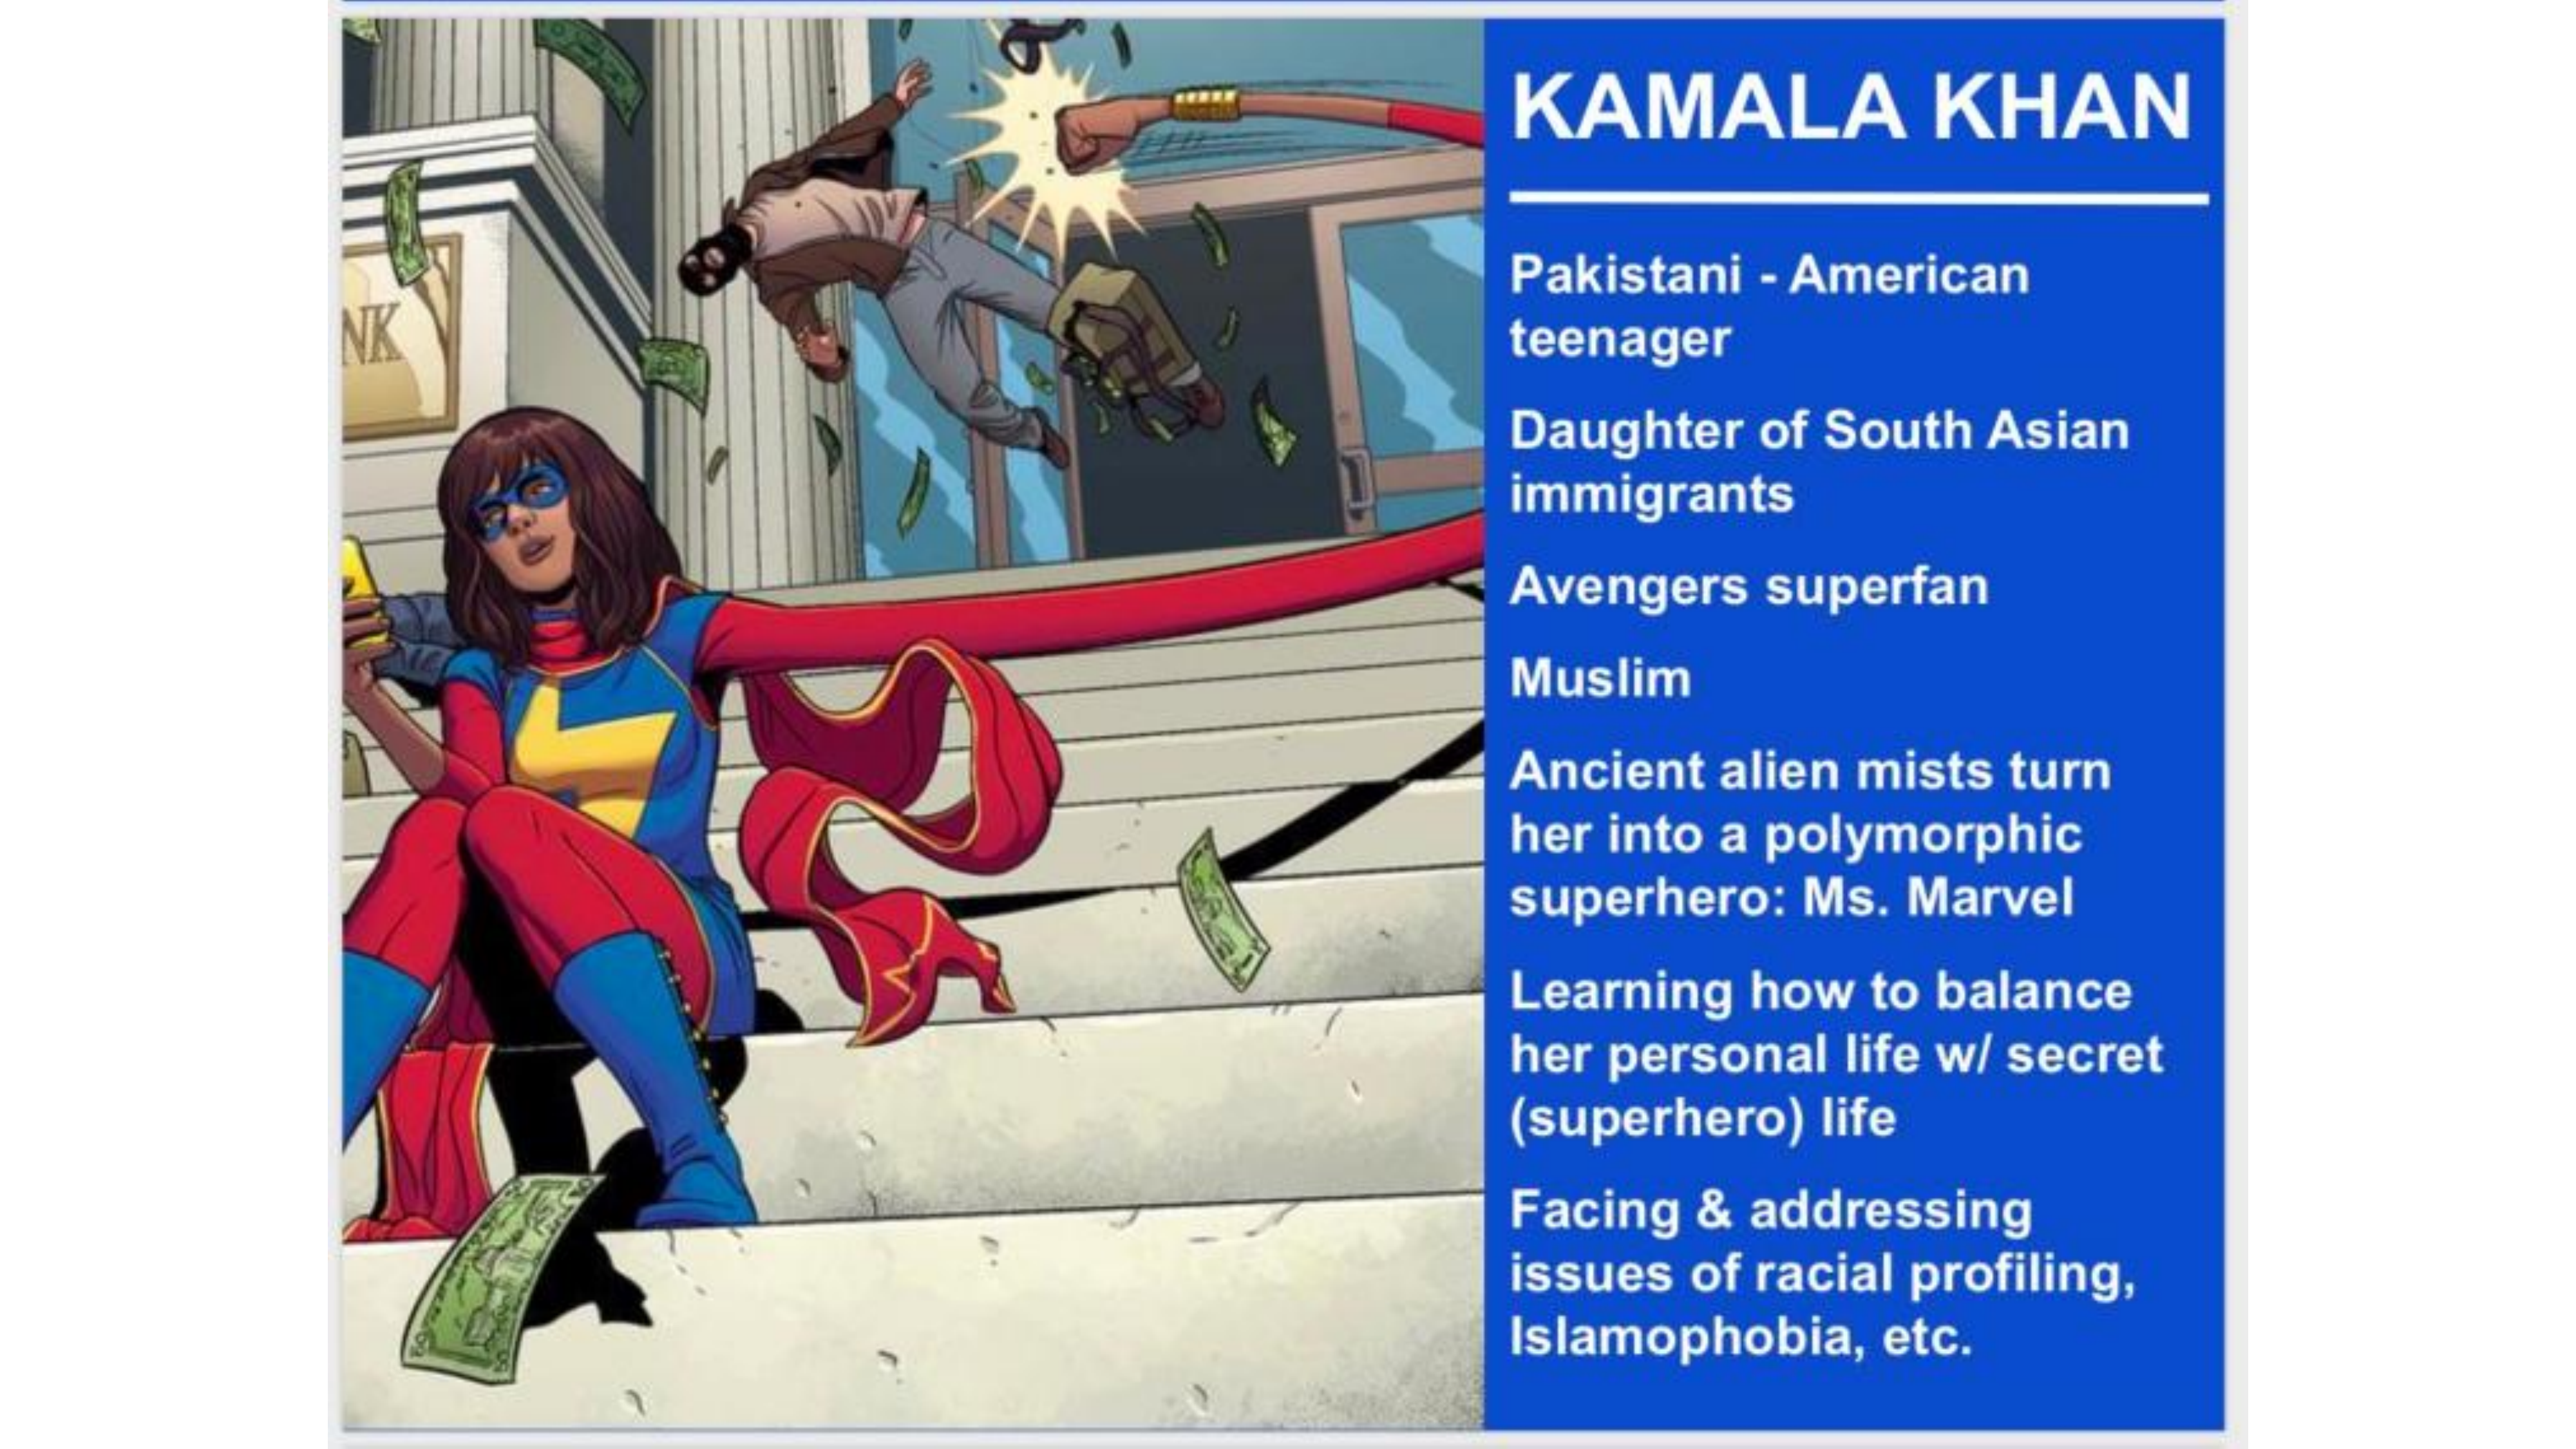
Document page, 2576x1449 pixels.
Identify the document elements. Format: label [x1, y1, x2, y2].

picture [328, 0, 2248, 1449]
